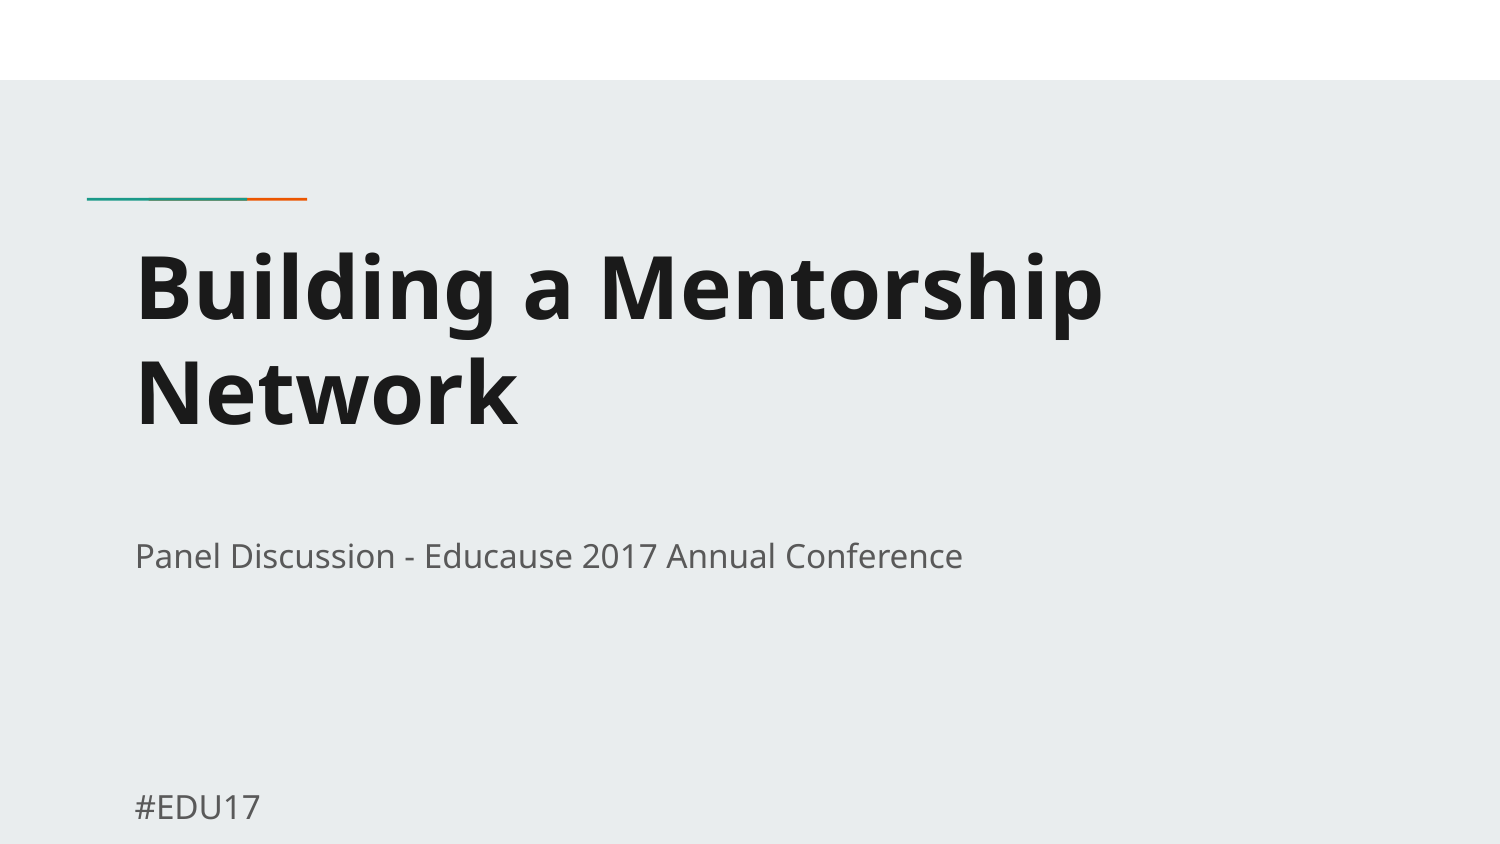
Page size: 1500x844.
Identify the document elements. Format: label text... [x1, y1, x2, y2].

text_box #EDU17 [119, 769, 612, 844]
title Building a Mentorship Network [119, 216, 1381, 490]
subtitle Panel Discussion - Educause 2017 Annual Conference [119, 520, 1381, 610]
